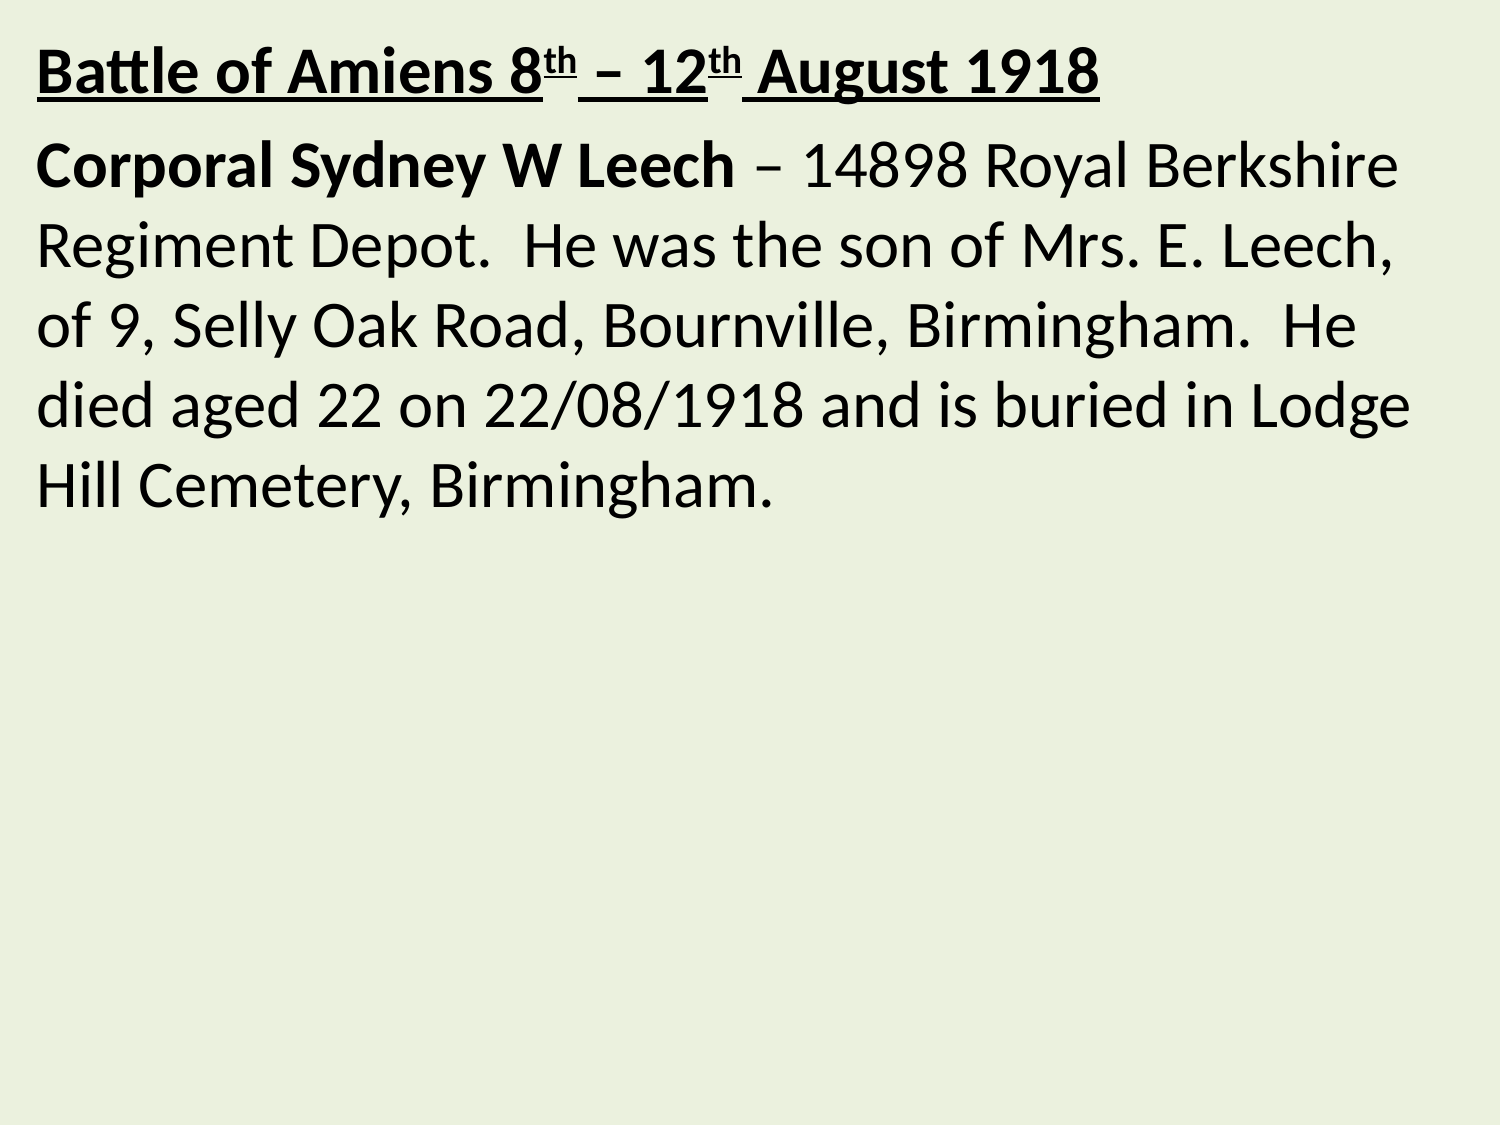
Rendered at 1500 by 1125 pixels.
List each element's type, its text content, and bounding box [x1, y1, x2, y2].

list Battle of Amiens 8th – 12th August 1918 Corporal Sydney W Leech – 14898 Royal Berkshire Regiment Depot. He was the son of Mrs. E. Leech, of 9, Selly Oak Road, Bournville, Birmingham. He died aged 22 on 22/08/1918 and is buried in Lodge Hill Cemetery, Birmingham. [28, 18, 1426, 1006]
